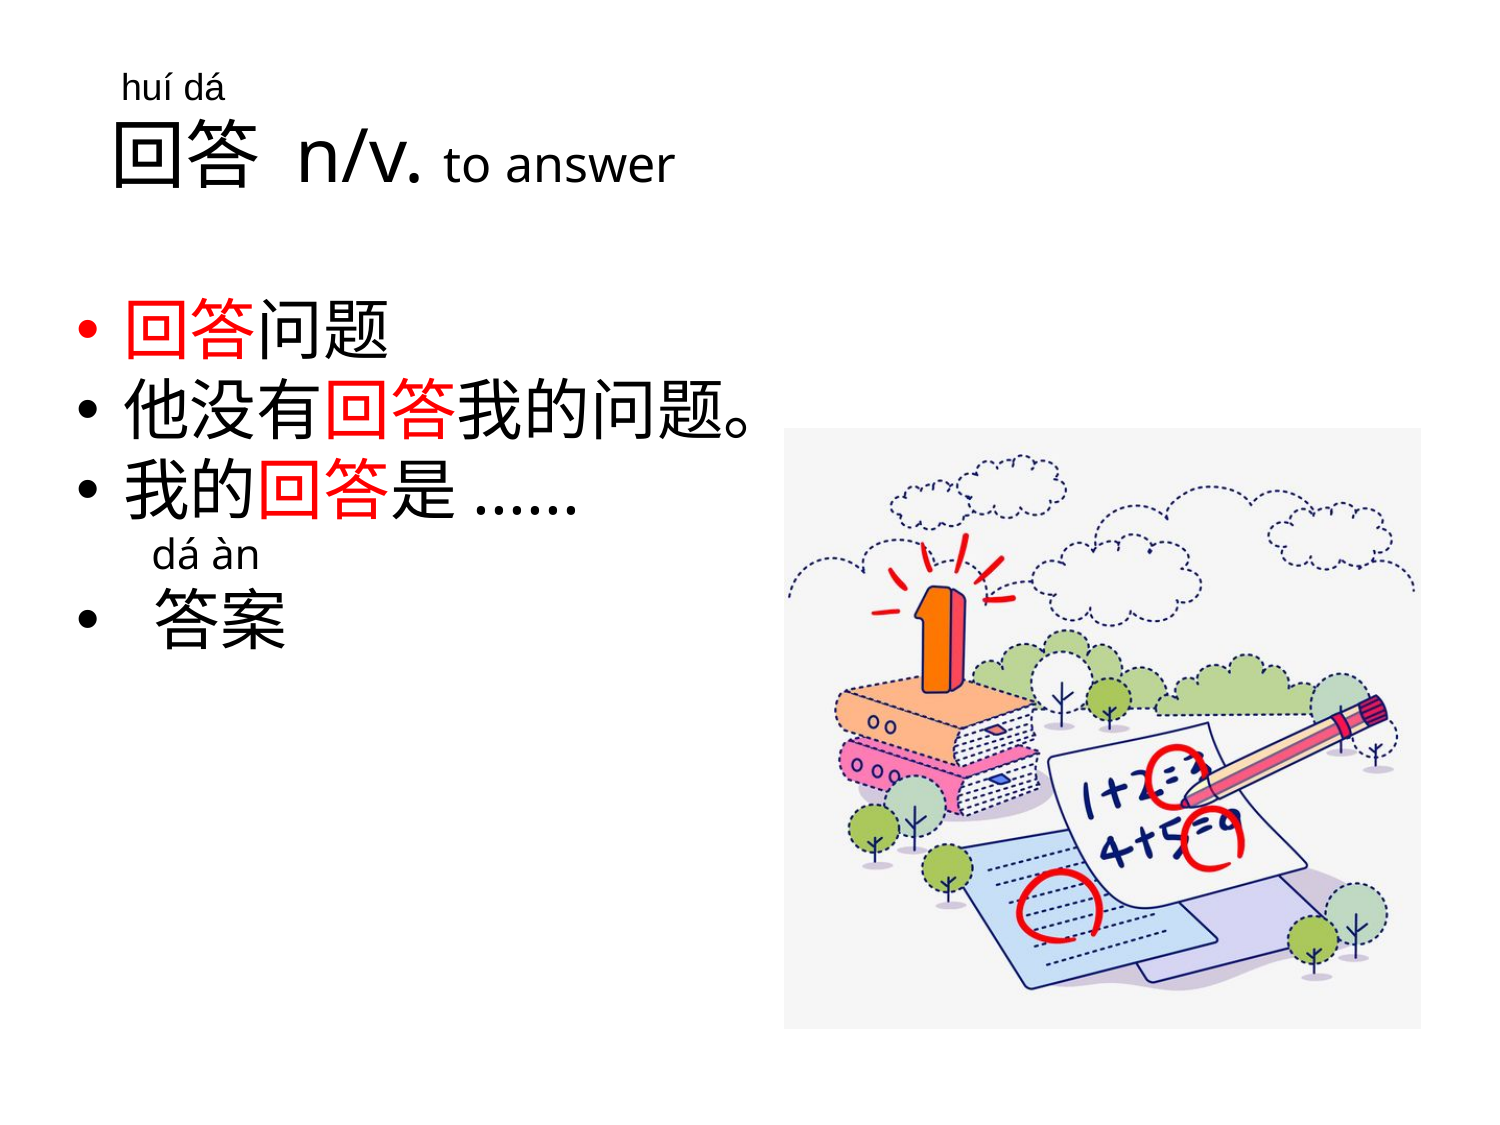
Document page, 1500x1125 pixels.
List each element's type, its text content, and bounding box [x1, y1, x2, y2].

text_box 回答问题 他没有回答我的问题。 我的回答是...... dá àn 答案 [61, 280, 751, 746]
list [784, 428, 1421, 1029]
text_box huí dá 回答 n/v. to answer [95, 55, 837, 206]
